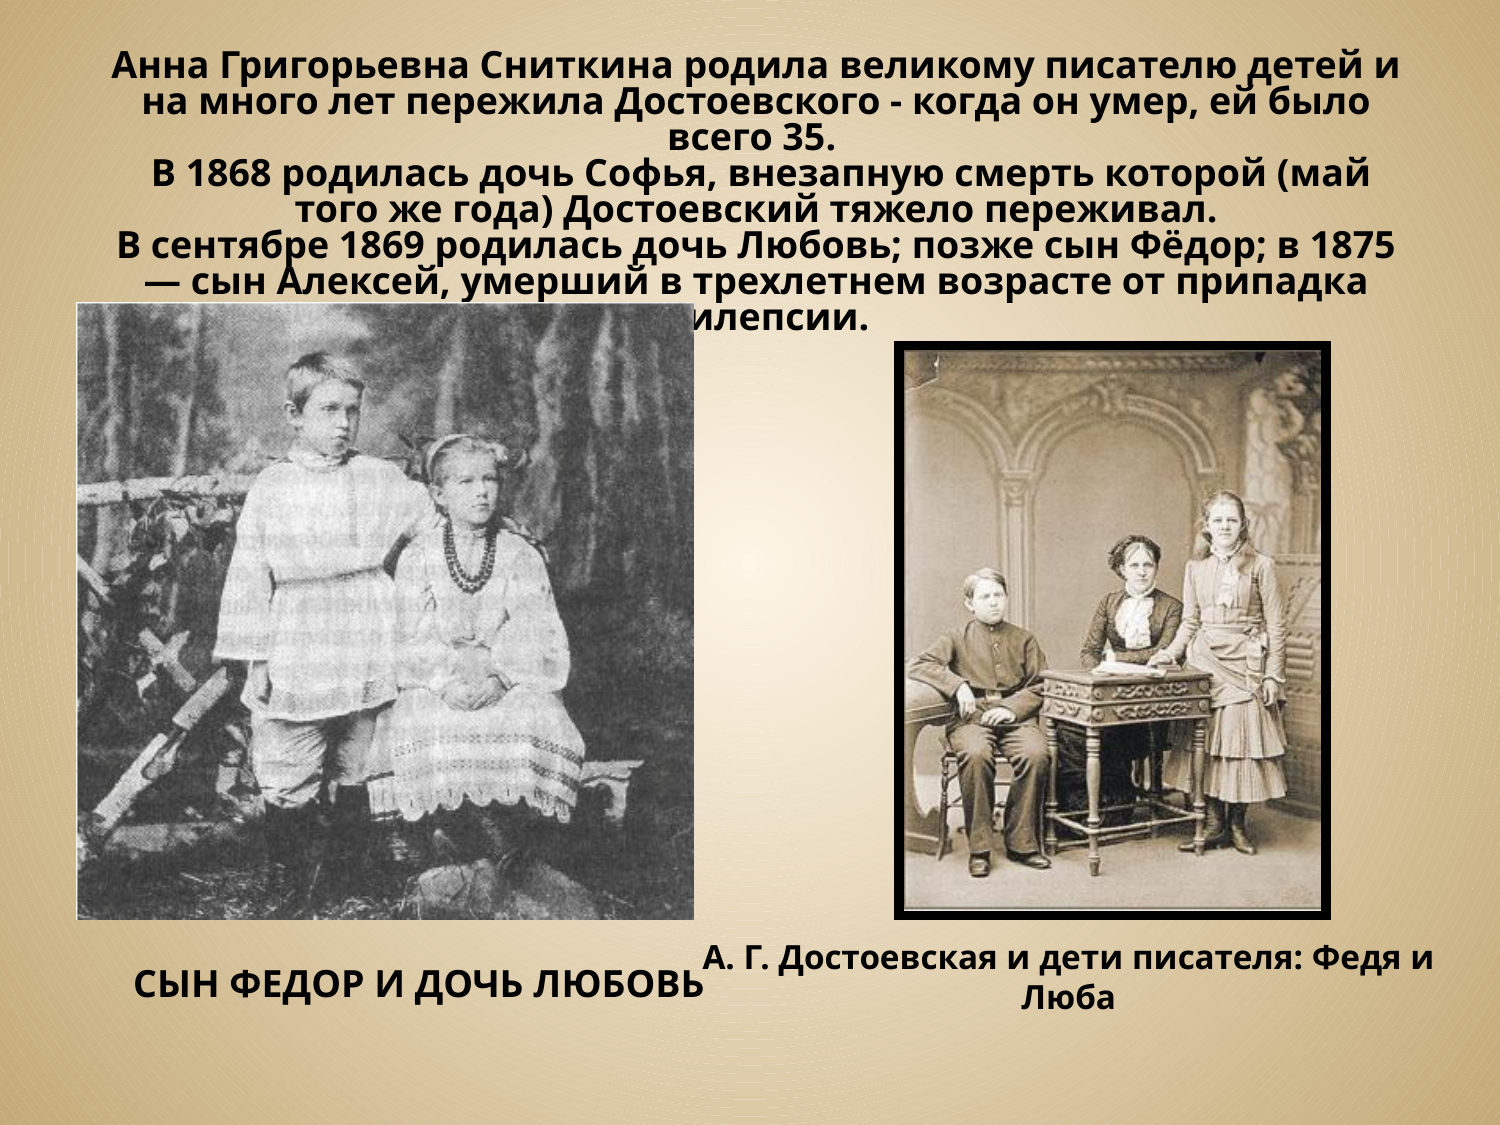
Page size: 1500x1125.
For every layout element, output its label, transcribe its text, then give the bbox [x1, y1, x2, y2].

text_box СЫН ФЕДОР И ДОЧЬ ЛЮБОВЬ [118, 952, 667, 1013]
subtitle Анна Григорьевна Сниткина родила великому писателю детей и на много лет пережила Достоевского - когда он умер, ей было всего 35. В 1868 родилась дочь Софья, внезапную смерть которой (май того же года) Достоевский тяжело переживал. В сентябре 1869 родилась дочь Любовь; позже сын Фёдор; в 1875 — сын Алексей, умерший в трехлетнем возрасте от припадка эпилепсии. [100, 42, 1413, 756]
picture [76, 302, 694, 920]
text_box А. Г. Достоевская и дети писателя: Федя и Люба [667, 928, 1471, 1024]
picture [903, 349, 1322, 911]
